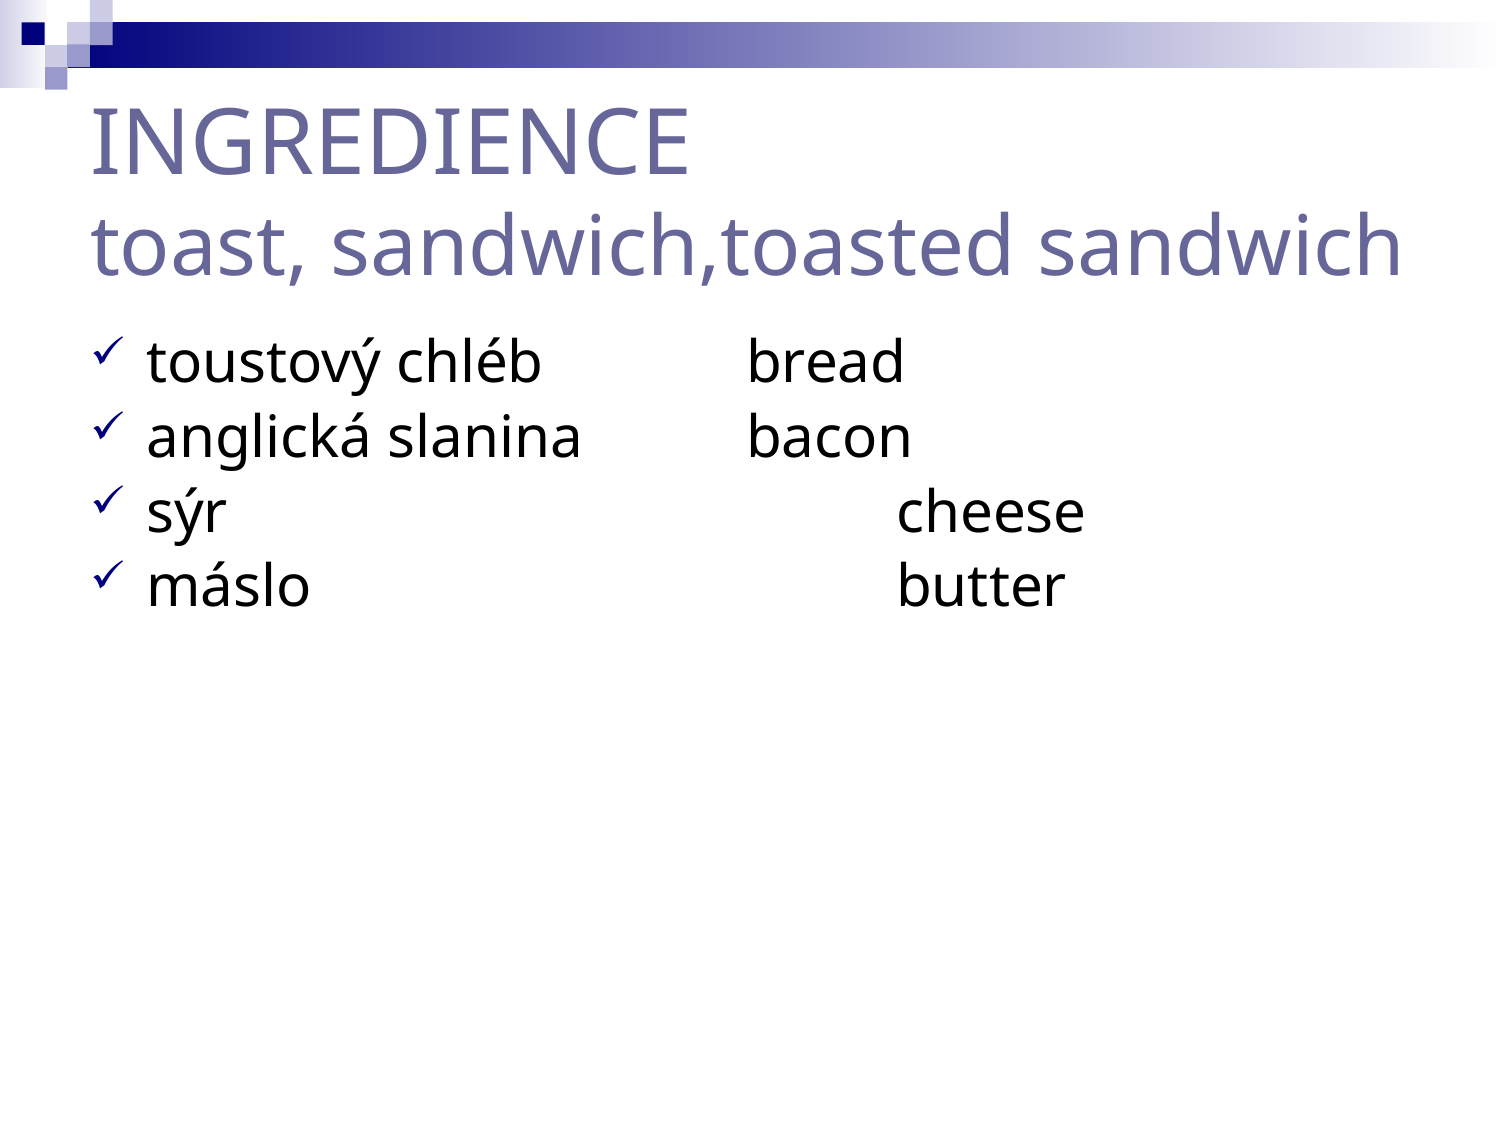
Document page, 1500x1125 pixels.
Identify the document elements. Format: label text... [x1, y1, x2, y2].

title INGREDIENCE toast, sandwich,toasted sandwich [74, 74, 1426, 301]
list toustový chléb bread anglická slanina bacon sýr cheese máslo butter [74, 324, 1426, 963]
